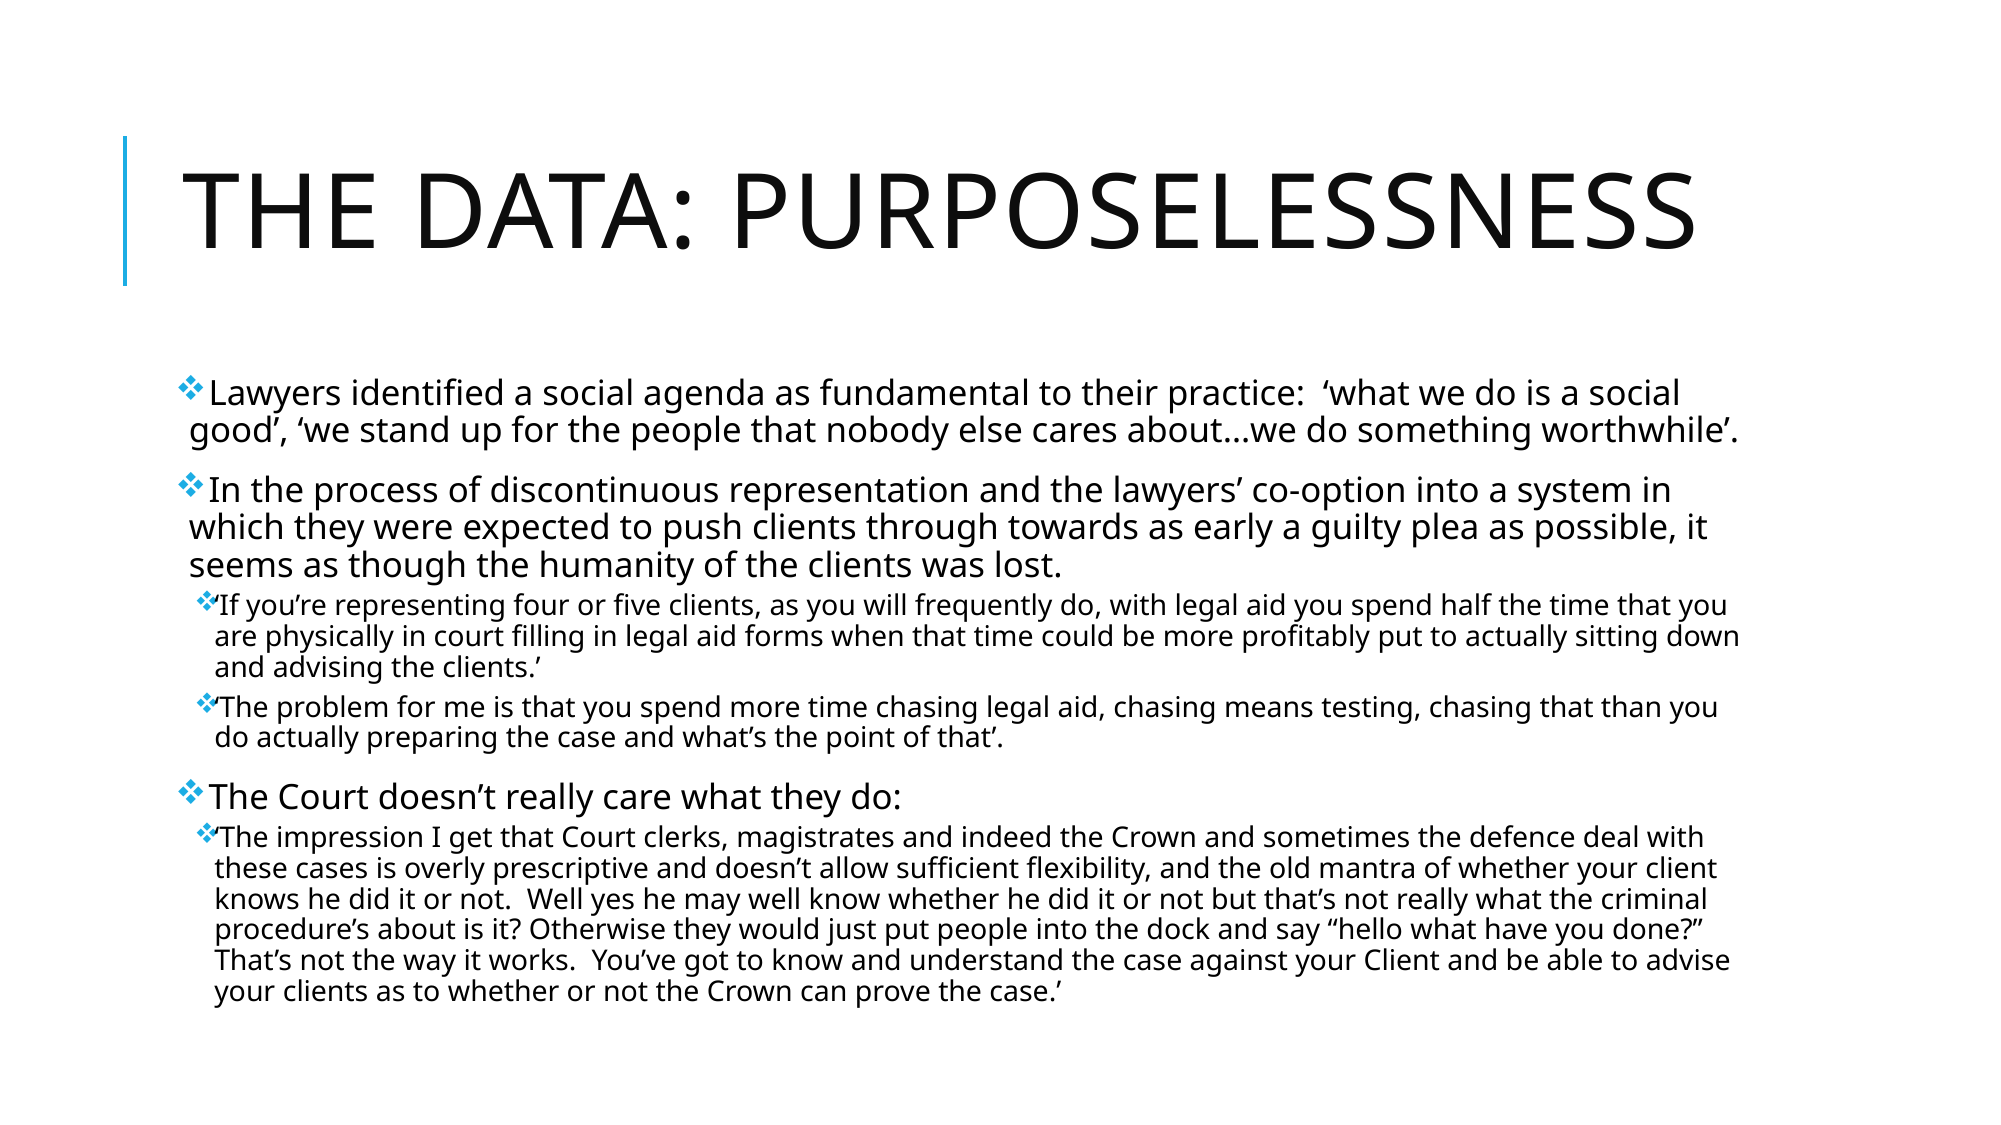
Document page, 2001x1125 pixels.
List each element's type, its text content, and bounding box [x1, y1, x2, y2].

list Lawyers identified a social agenda as fundamental to their practice: ‘what we do is a social good’, ‘we stand up for the people that nobody else cares about…we do something worthwhile’. In the process of discontinuous representation and the lawyers’ co-option into a system in which they were expected to push clients through towards as early a guilty plea as possible, it seems as though the humanity of the clients was lost. ‘If you’re representing four or five clients, as you will frequently do, with legal aid you spend half the time that you are physically in court filling in legal aid forms when that time could be more profitably put to actually sitting down and advising the clients.’ ‘The problem for me is that you spend more time chasing legal aid, chasing means testing, chasing that than you do actually preparing the case and what’s the point of that’. The Court doesn’t really care what they do: ‘The impression I get that Court clerks, magistrates and indeed the Crown and sometimes the defence deal with these cases is overly prescriptive and doesn’t allow sufficient flexibility, and the old mantra of whether your client knows he did it or not. Well yes he may well know whether he did it or not but that’s not really what the criminal procedure’s about is it? Otherwise they would just put people into the dock and say “hello what have you done?” That’s not the way it works. You’ve got to know and understand the case against your Client and be able to advise your clients as to whether or not the Crown can prove the case.’ [168, 308, 1763, 1035]
title The Data: Purposelessness [168, 96, 1763, 308]
